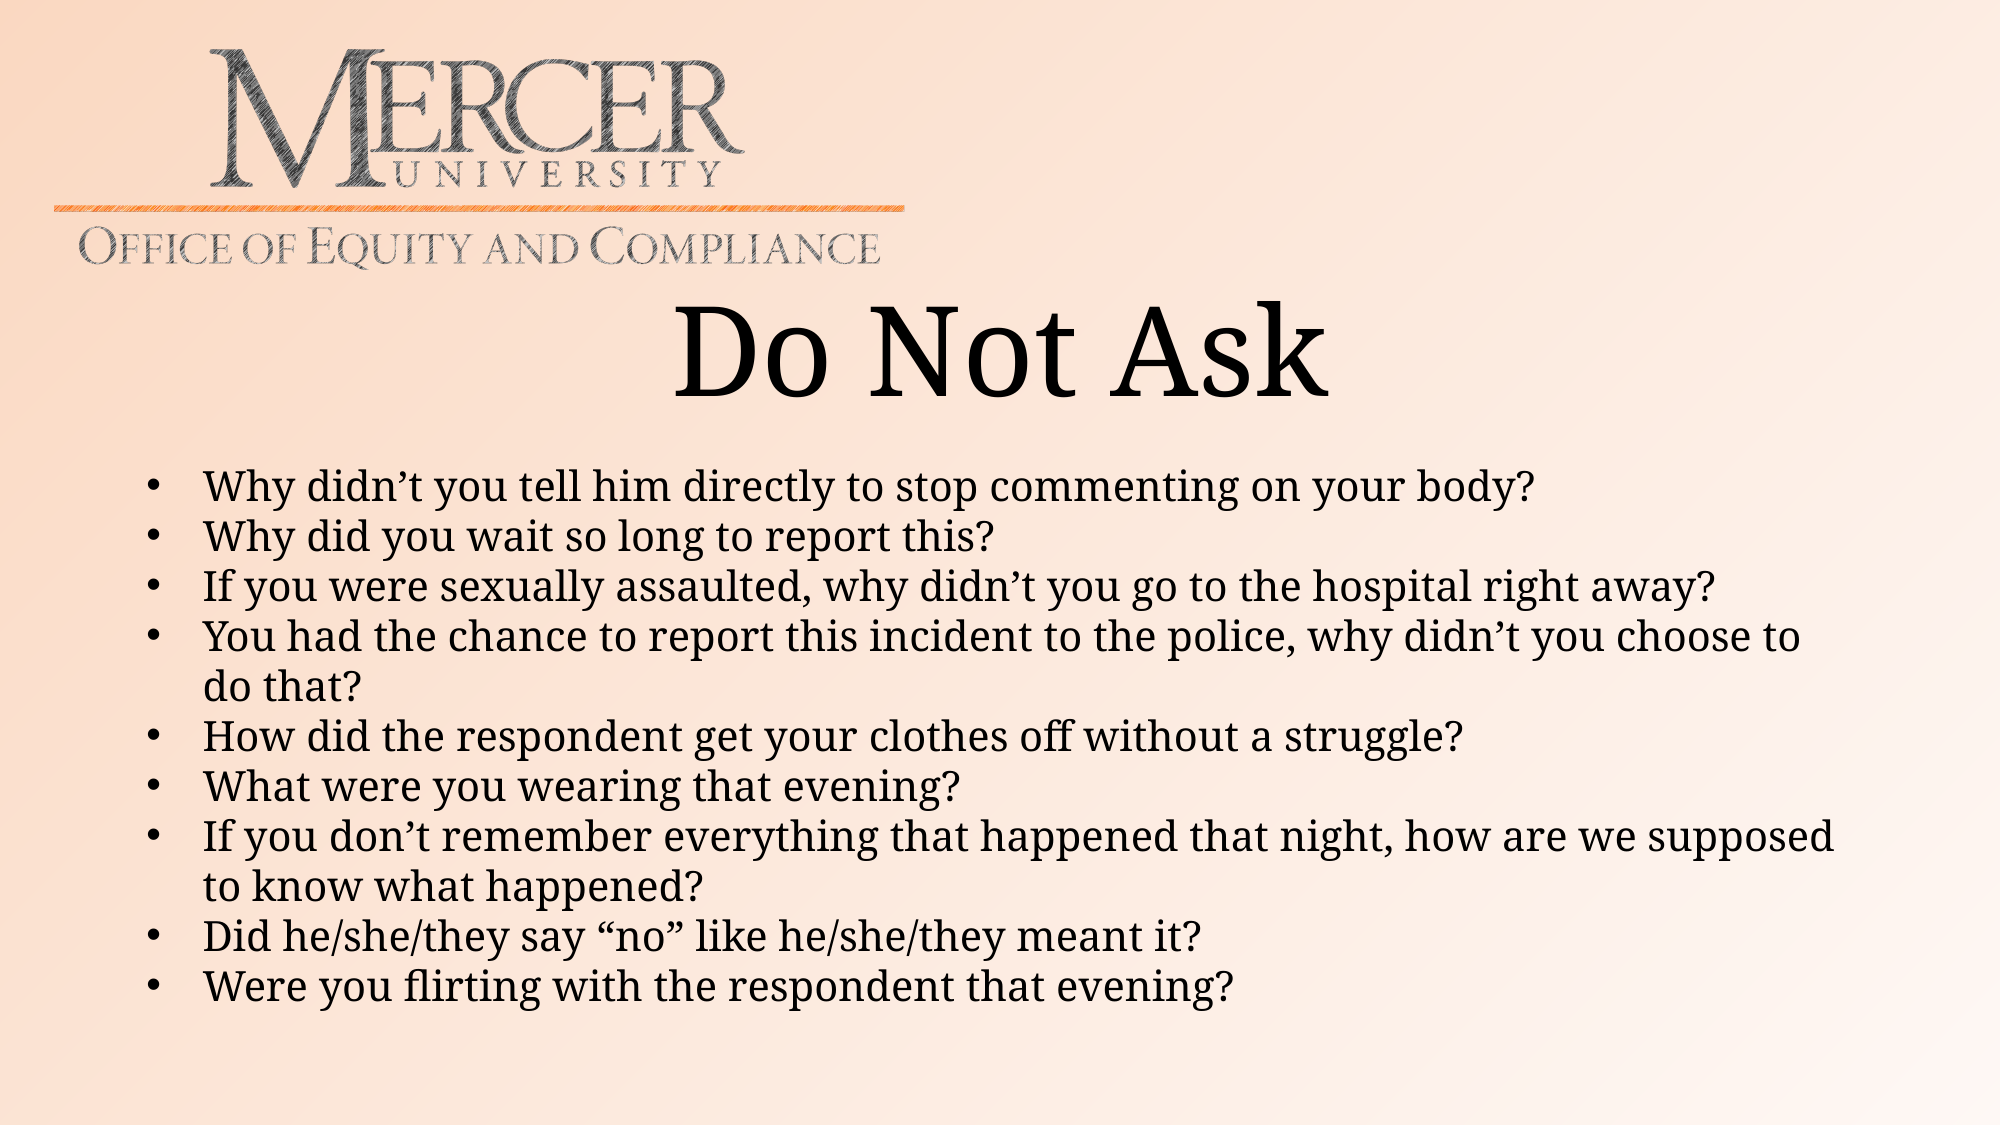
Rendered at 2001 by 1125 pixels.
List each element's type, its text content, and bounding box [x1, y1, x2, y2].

picture [53, 49, 905, 270]
text_box Why didn’t you tell him directly to stop commenting on your body? Why did you wait so long to report this? If you were sexually assaulted, why didn’t you go to the hospital right away? You had the chance to report this incident to the police, why didn’t you choose to do that? How did the respondent get your clothes off without a struggle? What were you wearing that evening? If you don’t remember everything that happened that night, how are we supposed to know what happened? Did he/she/they say “no” like he/she/they meant it? Were you flirting with the respondent that evening? [131, 451, 1858, 1017]
title Do Not Ask [295, 261, 1705, 432]
